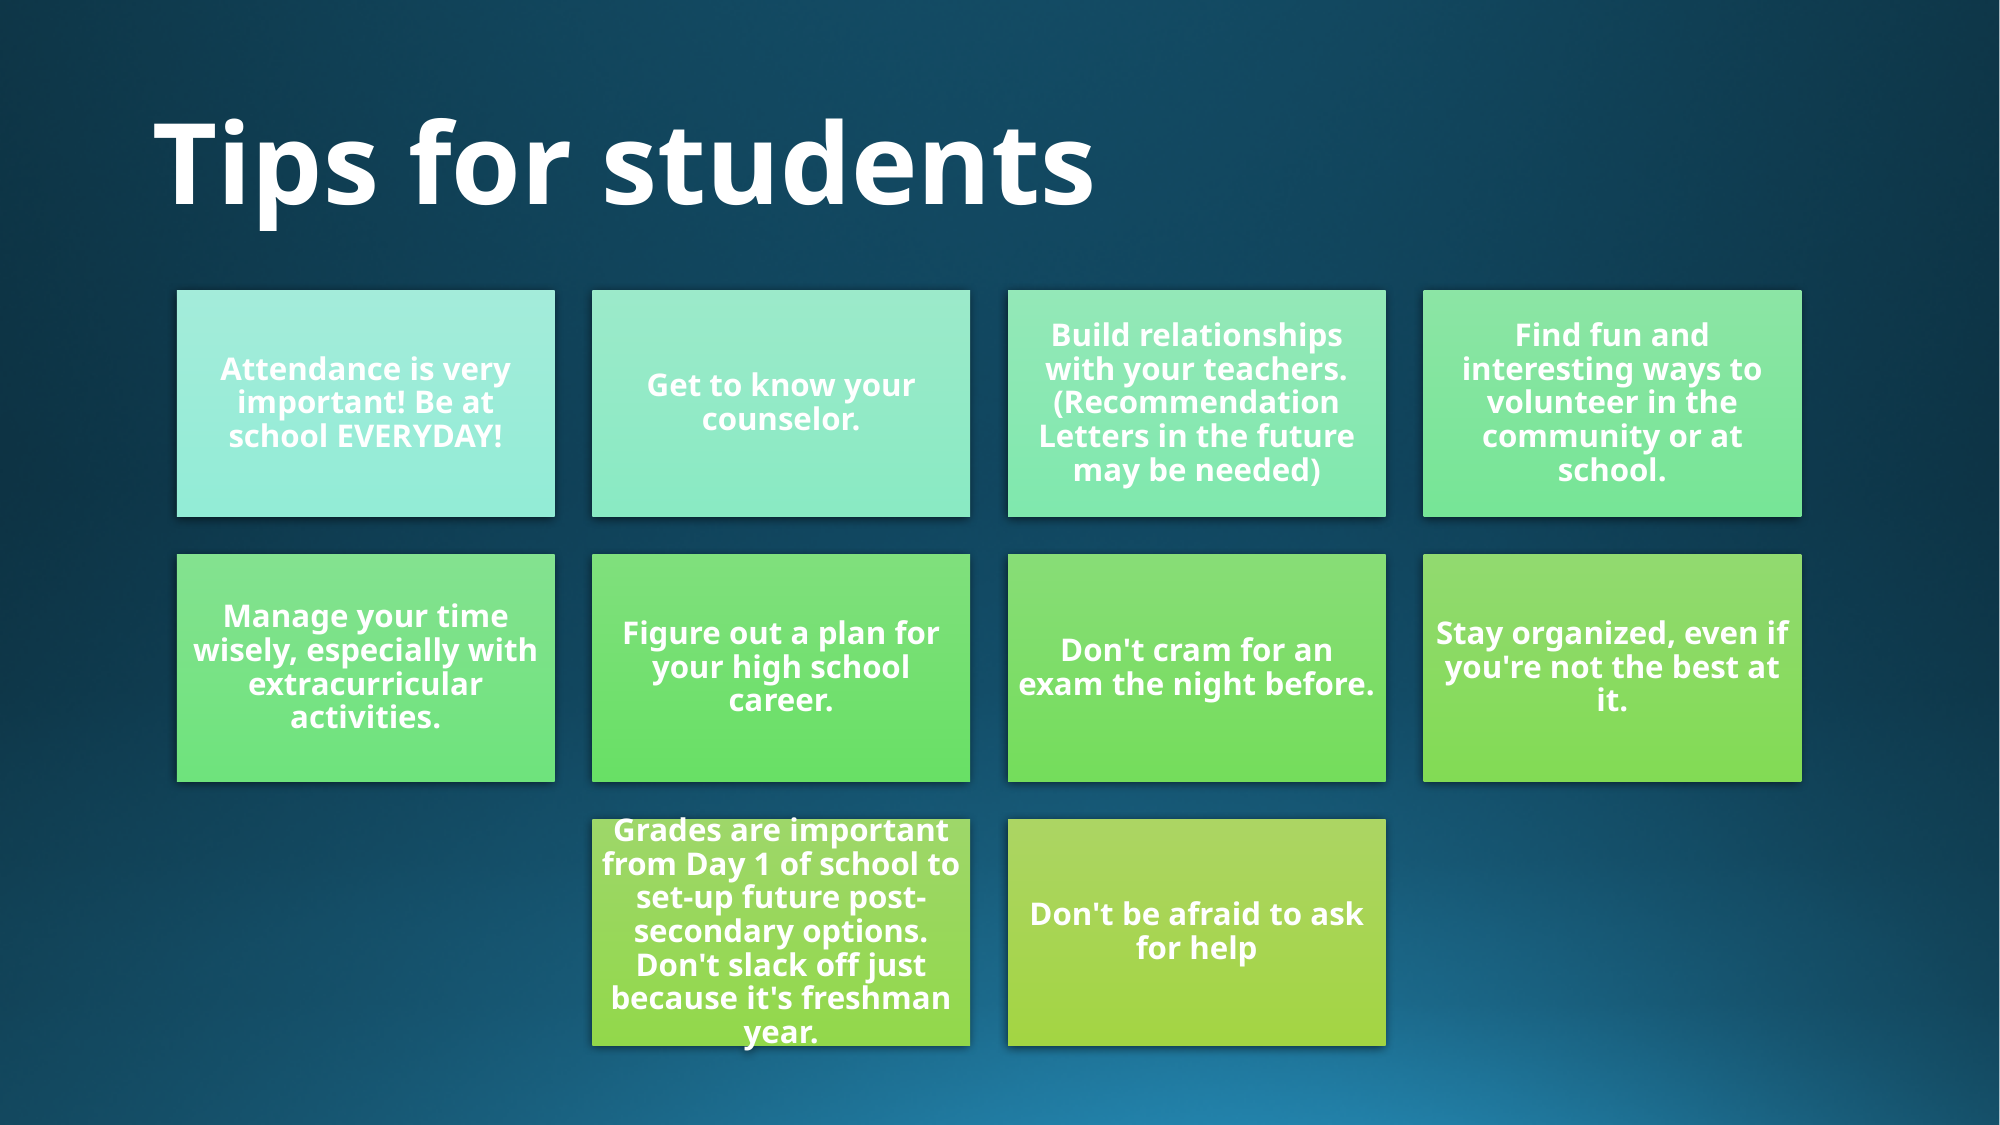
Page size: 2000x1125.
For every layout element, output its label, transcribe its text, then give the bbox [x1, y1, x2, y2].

title Tips for students [137, 59, 1862, 278]
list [137, 289, 1842, 1047]
picture [0, 0, 2000, 1125]
